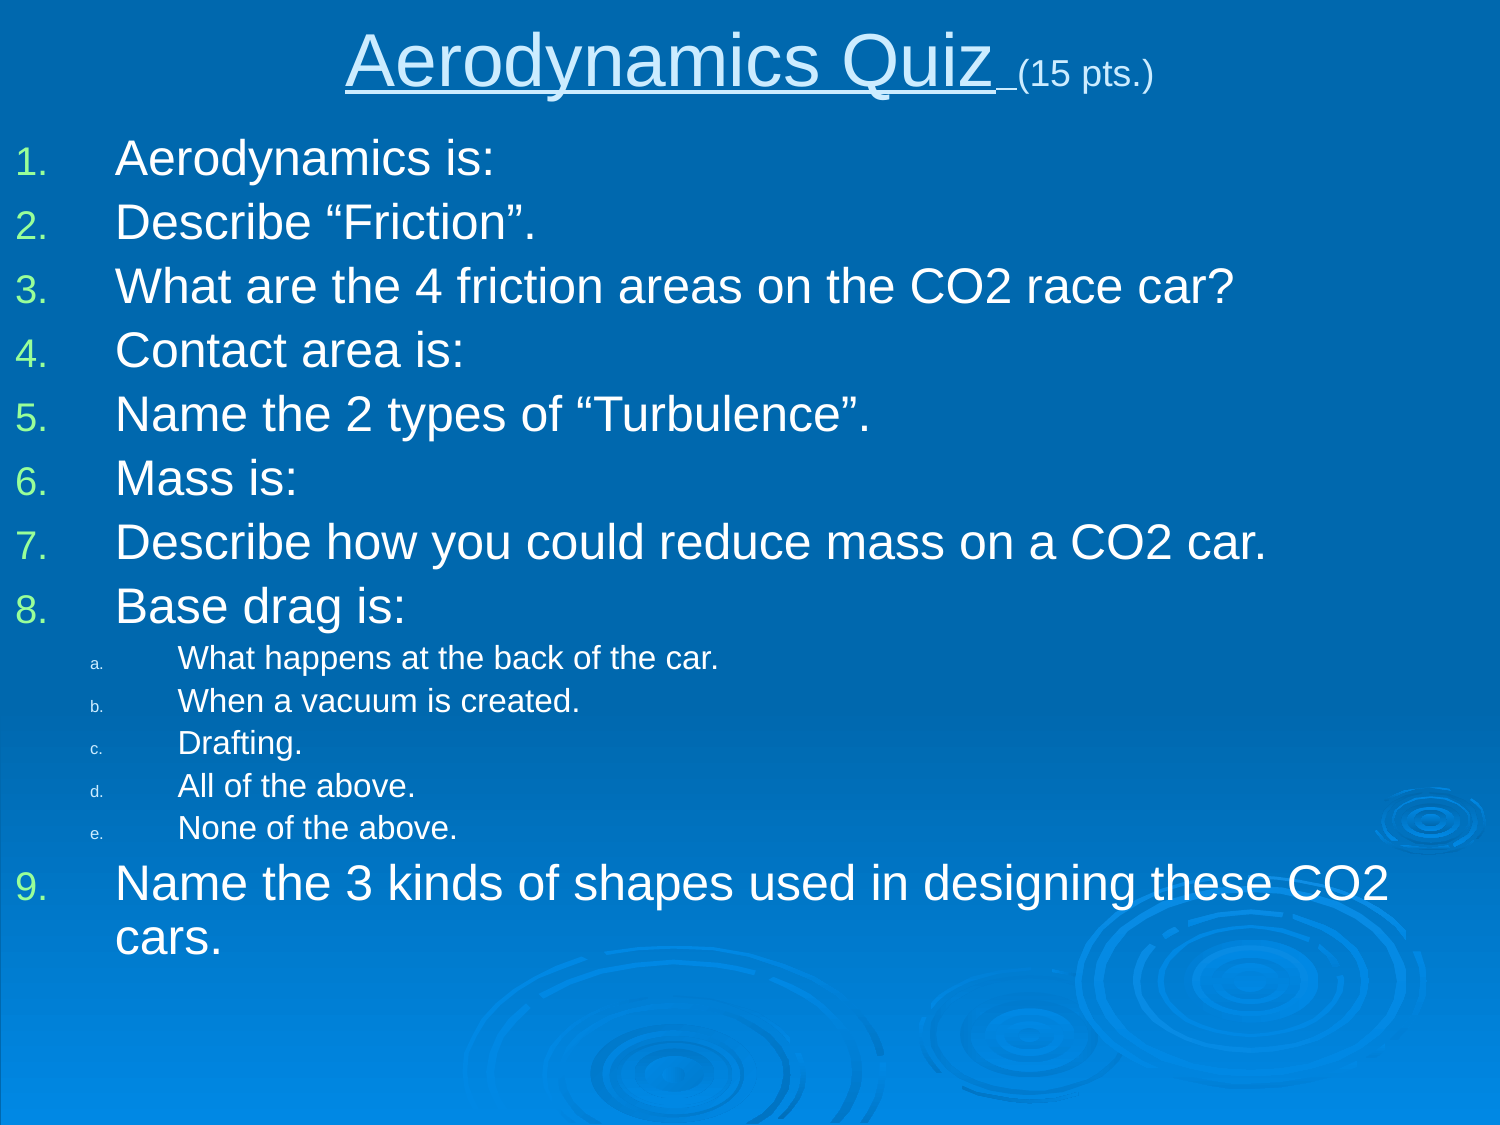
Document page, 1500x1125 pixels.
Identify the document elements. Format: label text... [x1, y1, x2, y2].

title Aerodynamics Quiz (15 pts.) [75, 0, 1425, 125]
list Aerodynamics is: Describe “Friction”. What are the 4 friction areas on the CO2 race car? Contact area is: Name the 2 types of “Turbulence”. Mass is: Describe how you could reduce mass on a CO2 car. Base drag is: What happens at the back of the car. When a vacuum is created. Drafting. All of the above. None of the above. Name the 3 kinds of shapes used in designing these CO2 cars. [0, 125, 1500, 1088]
